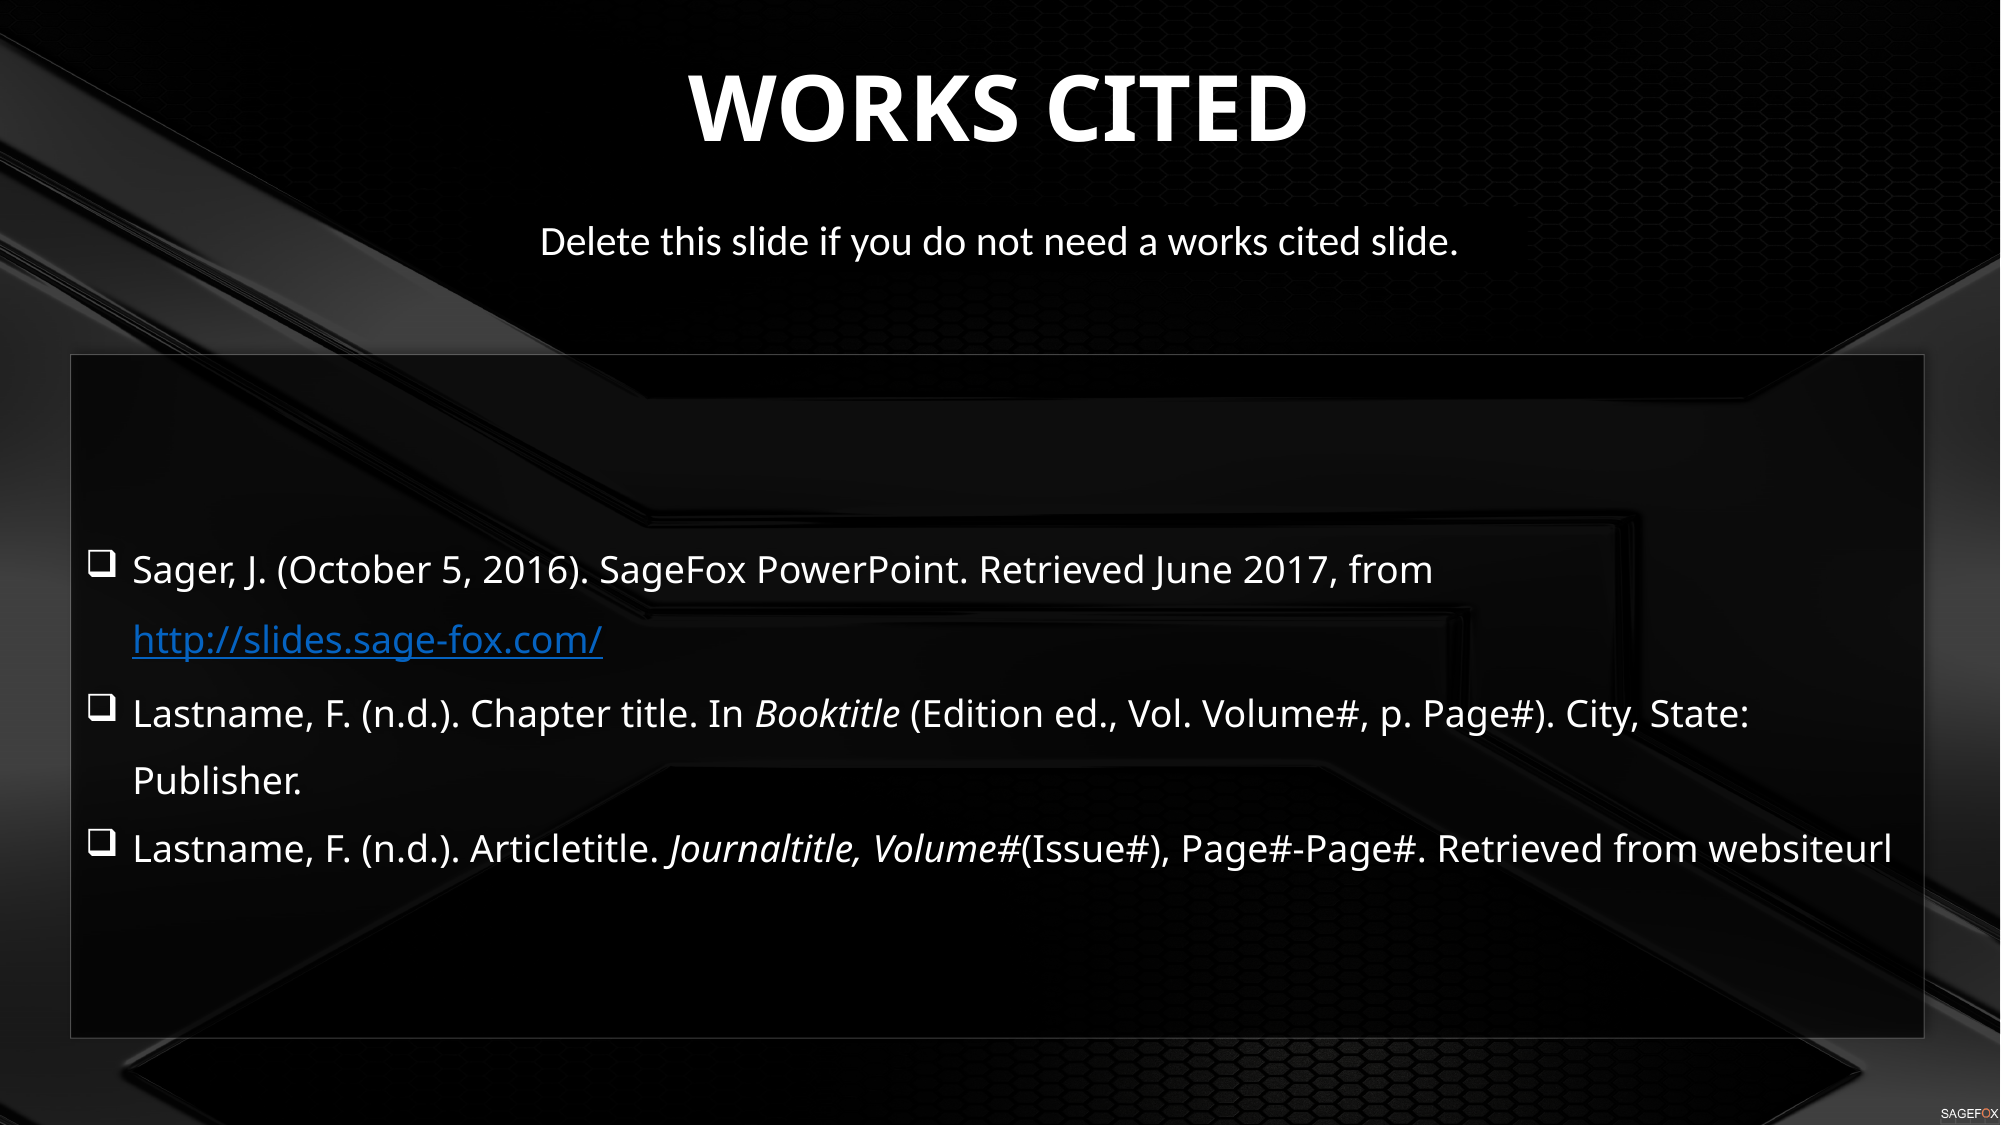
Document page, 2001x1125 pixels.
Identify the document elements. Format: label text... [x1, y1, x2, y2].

picture [0, 0, 2001, 1125]
text_box WORKS CITED [548, 42, 1452, 167]
text_box Delete this slide if you do not need a works cited slide. [472, 206, 1528, 272]
text_box Sager, J. (October 5, 2016). SageFox PowerPoint. Retrieved June 2017, from http://slides.sage-fox.com/ Lastname, F. (n.d.). Chapter title. In Booktitle (Edition ed., Vol. Volume#, p. Page#). City, State: Publisher. Lastname, F. (n.d.). Articletitle. Journaltitle, Volume#(Issue#), Page#-Page#. Retrieved from websiteurl [70, 354, 1925, 1039]
